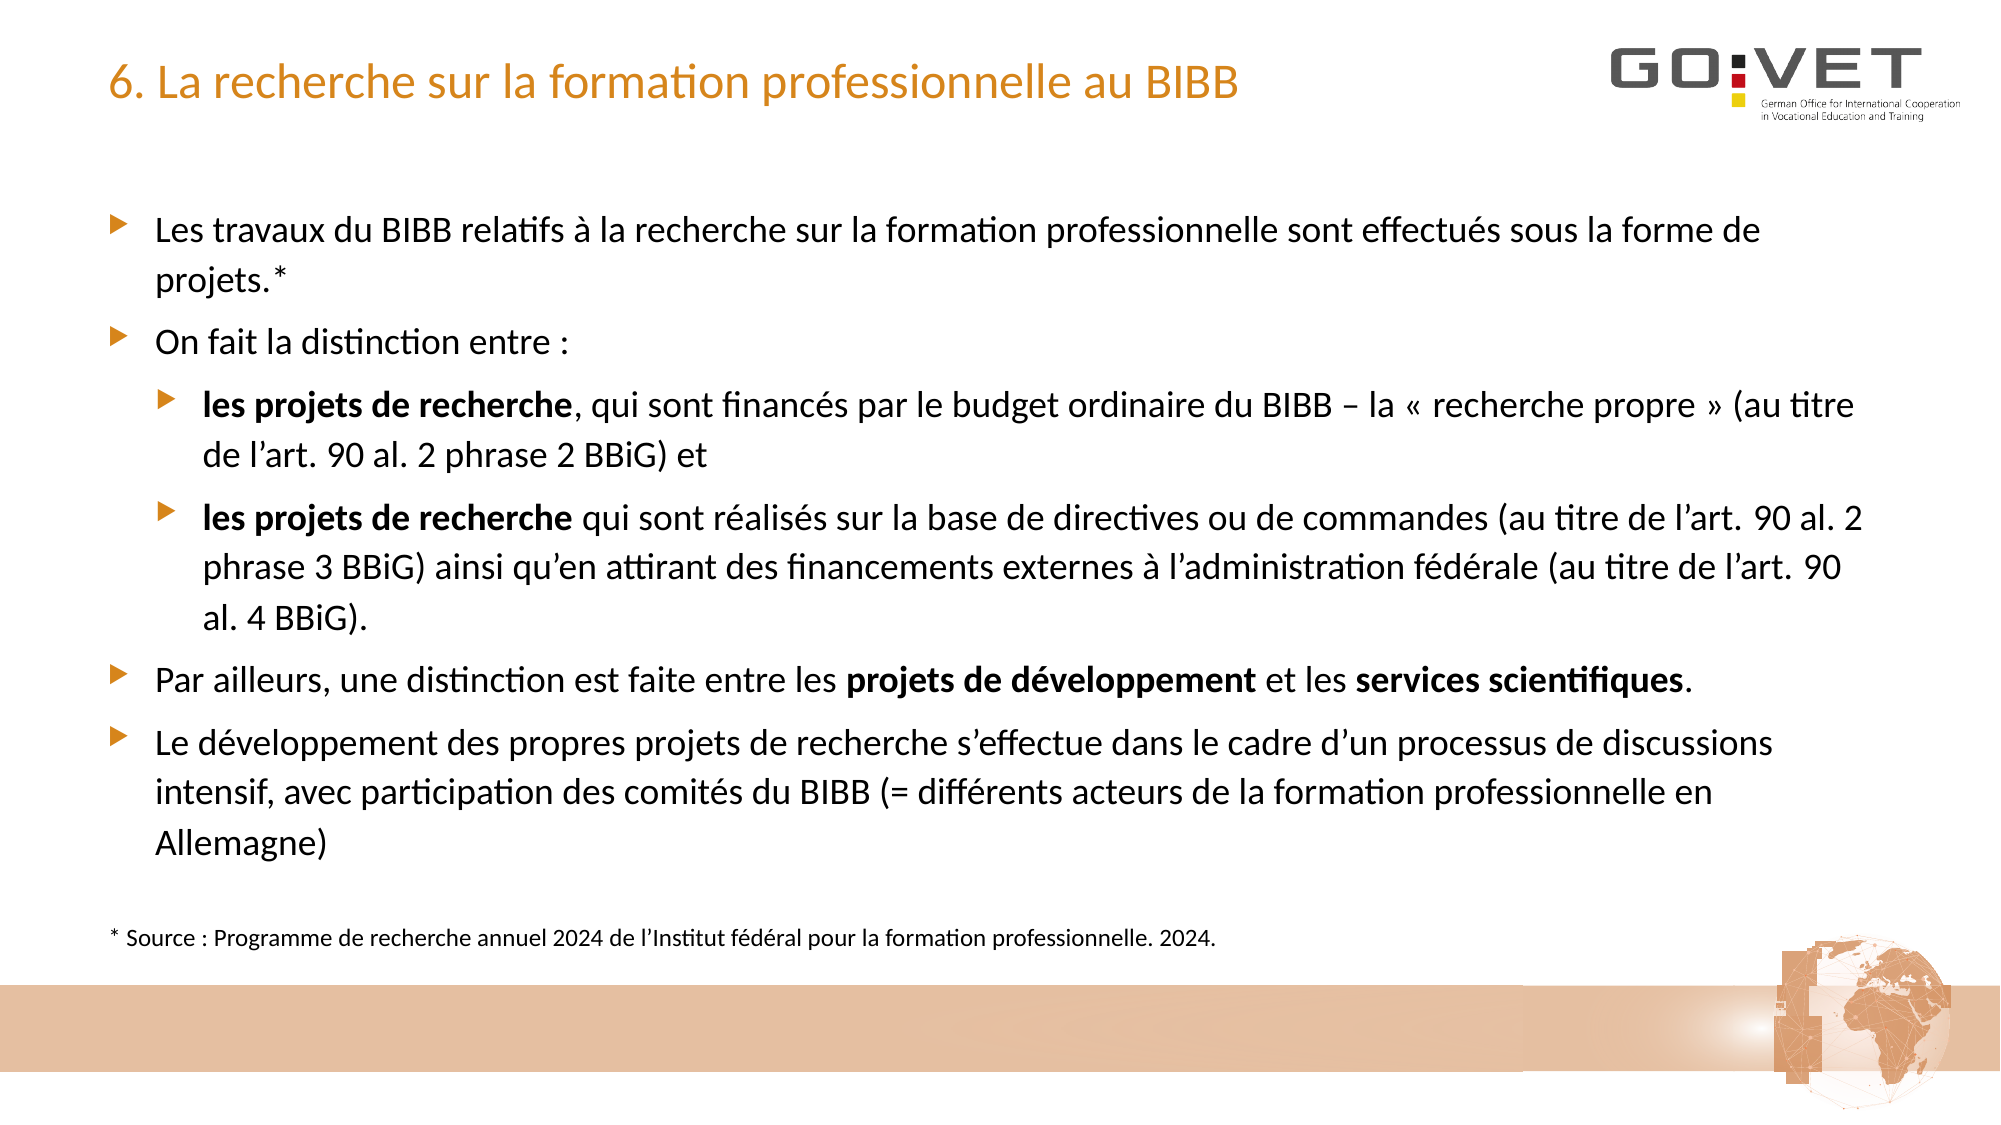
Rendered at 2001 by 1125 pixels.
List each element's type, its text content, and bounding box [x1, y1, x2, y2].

text_box Les travaux du BIBB relatifs à la recherche sur la formation professionnelle sont effectués sous la forme de projets.* On fait la distinction entre : les projets de recherche, qui sont financés par le budget ordinaire du BIBB – la « recherche propre » (au titre de l’art. 90 al. 2 phrase 2 BBiG) et les projets de recherche qui sont réalisés sur la base de directives ou de commandes (au titre de l’art. 90 al. 2 phrase 3 BBiG) ainsi qu’en attirant des financements externes à l’administration fédérale (au titre de l’art. 90 al. 4 BBiG). Par ailleurs, une distinction est faite entre les projets de développement et les services scientifiques. Le développement des propres projets de recherche s’effectue dans le cadre d’un processus de discussions intensif, avec participation des comités du BIBB (= différents acteurs de la formation professionnelle en Allemagne) [108, 199, 1883, 926]
title 6. La recherche sur la formation professionnelle au BIBB [108, 48, 1585, 122]
picture [1611, 48, 1960, 122]
text_box * Source : Programme de recherche annuel 2024 de l’Institut fédéral pour la formation professionnelle. 2024. [93, 913, 1732, 959]
